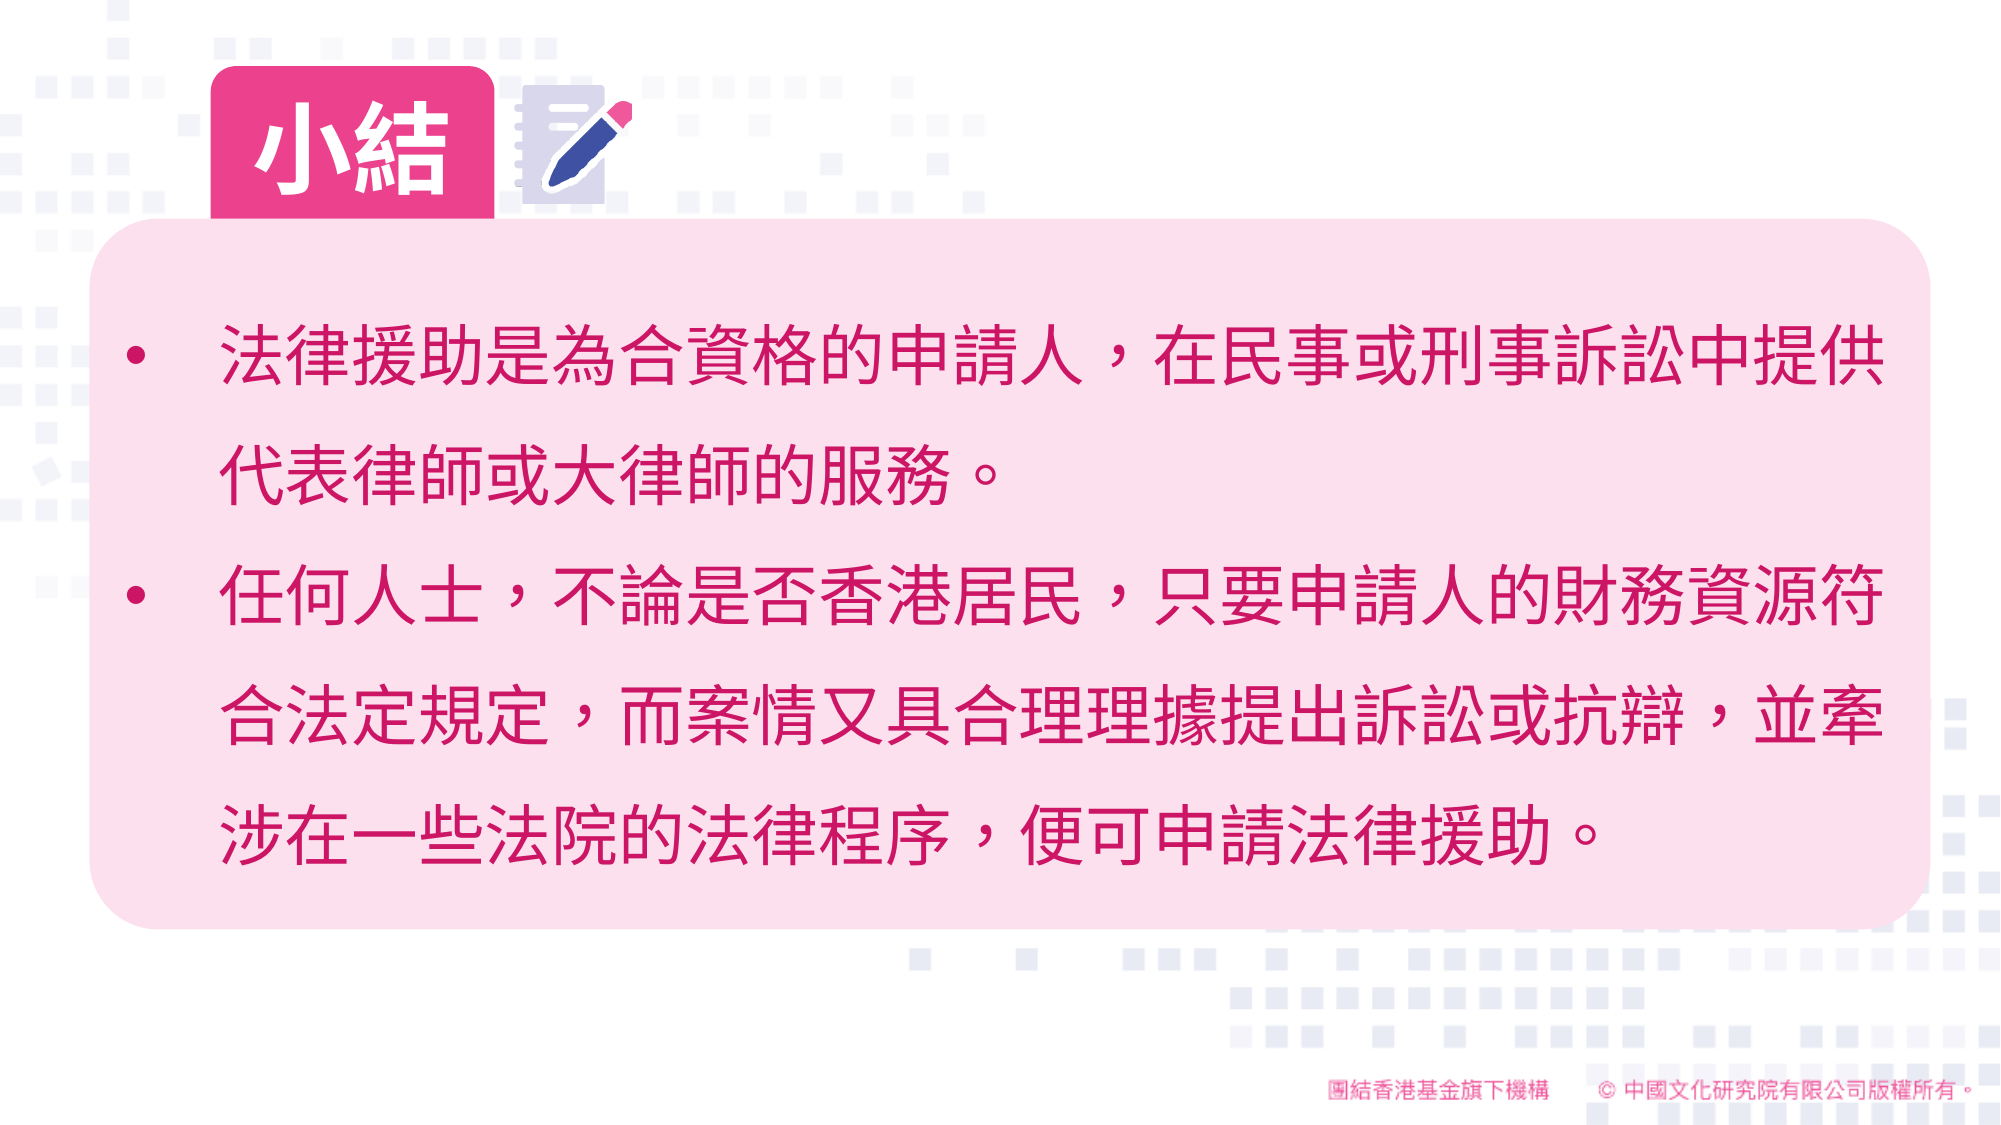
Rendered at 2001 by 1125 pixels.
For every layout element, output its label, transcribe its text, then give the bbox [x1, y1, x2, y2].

text_box 法律援助是為合資格的申請人，在民事或刑事訴訟中提供代表律師或大律師的服務。 任何人士，不論是否香港居民，只要申請人的財務資源符合法定規定，而案情又具合理理據提出訴訟或抗辯，並牽涉在一些法院的法律程序，便可申請法律援助。 [88, 217, 1932, 931]
picture [0, 0, 2001, 1125]
text_box 小結 [209, 64, 496, 220]
text_box [69, 672, 1931, 826]
